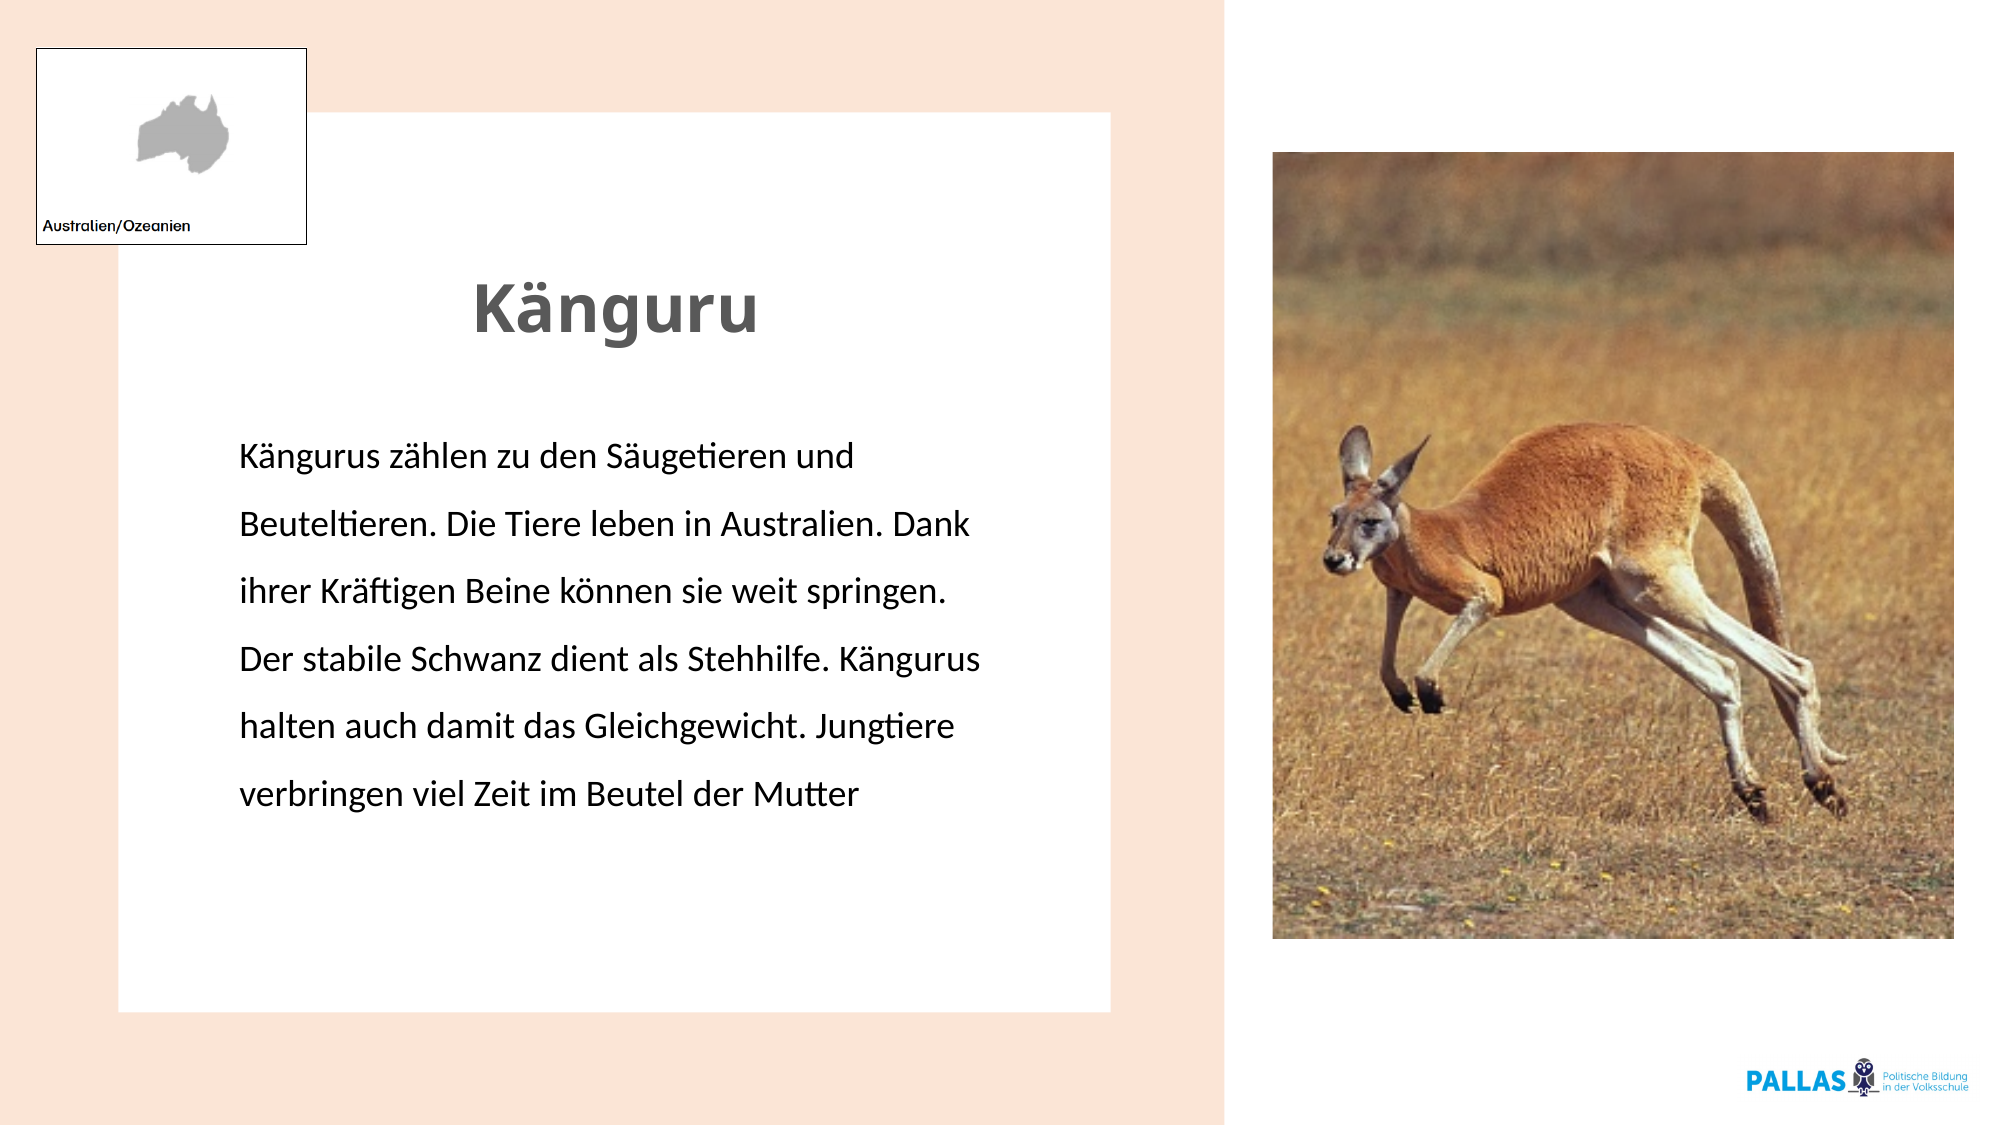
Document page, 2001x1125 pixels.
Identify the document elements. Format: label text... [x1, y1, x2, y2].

text_box [0, 0, 1225, 1125]
picture [1737, 1054, 1980, 1102]
title Känguru [224, 179, 1008, 355]
picture [1272, 152, 1954, 939]
picture [35, 47, 307, 245]
text_box Kängurus zählen zu den Säugetieren und Beuteltieren. Die Tiere leben in Australien. Dank ihrer Kräftigen Beine können sie weit springen. Der stabile Schwanz dient als Stehhilfe. Kängurus halten auch damit das Gleichgewicht. Jungtiere verbringen viel Zeit im Beutel der Mutter [224, 401, 1008, 922]
text_box [117, 111, 1112, 1013]
text_box [1225, 0, 2000, 1125]
